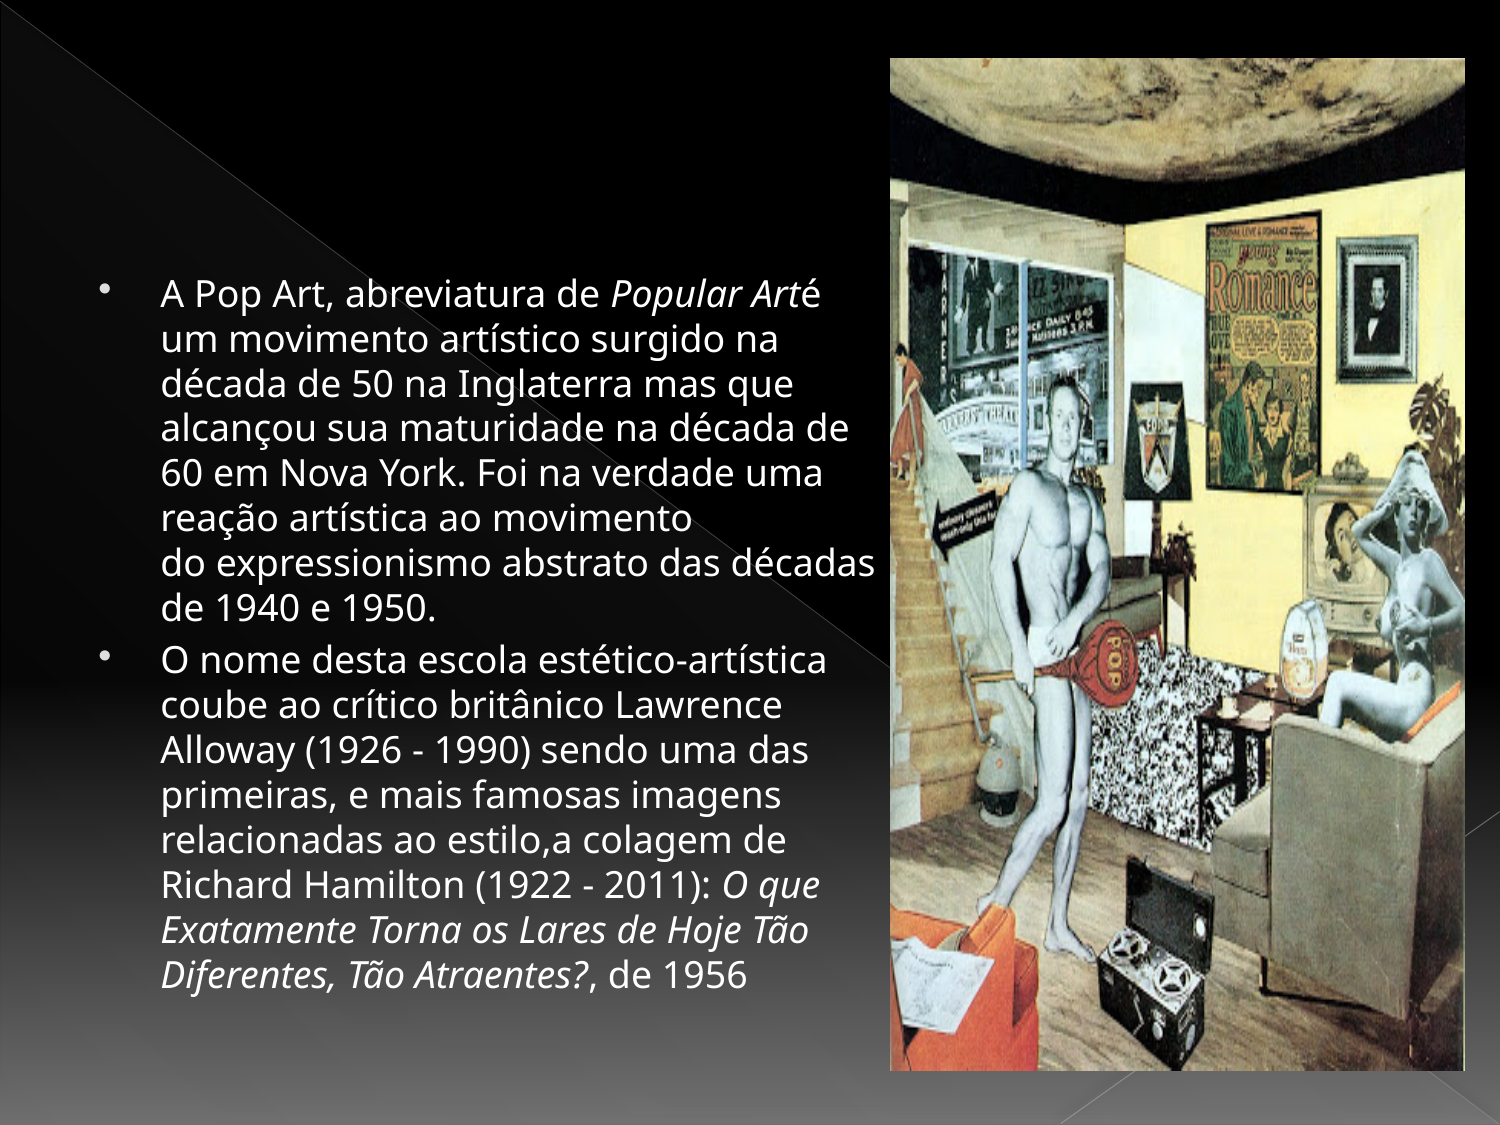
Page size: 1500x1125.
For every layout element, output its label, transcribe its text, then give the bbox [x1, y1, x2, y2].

list A Pop Art, abreviatura de Popular Arté um movimento artístico surgido na década de 50 na Inglaterra mas que alcançou sua maturidade na década de 60 em Nova York. Foi na verdade uma reação artística ao movimento do expressionismo abstrato das décadas de 1940 e 1950. O nome desta escola estético-artística coube ao crítico britânico Lawrence Alloway (1926 - 1990) sendo uma das primeiras, e mais famosas imagens relacionadas ao estilo,a colagem de Richard Hamilton (1922 - 2011): O que Exatamente Torna os Lares de Hoje Tão Diferentes, Tão Atraentes?, de 1956 [75, 262, 880, 1005]
picture [890, 58, 1466, 1071]
